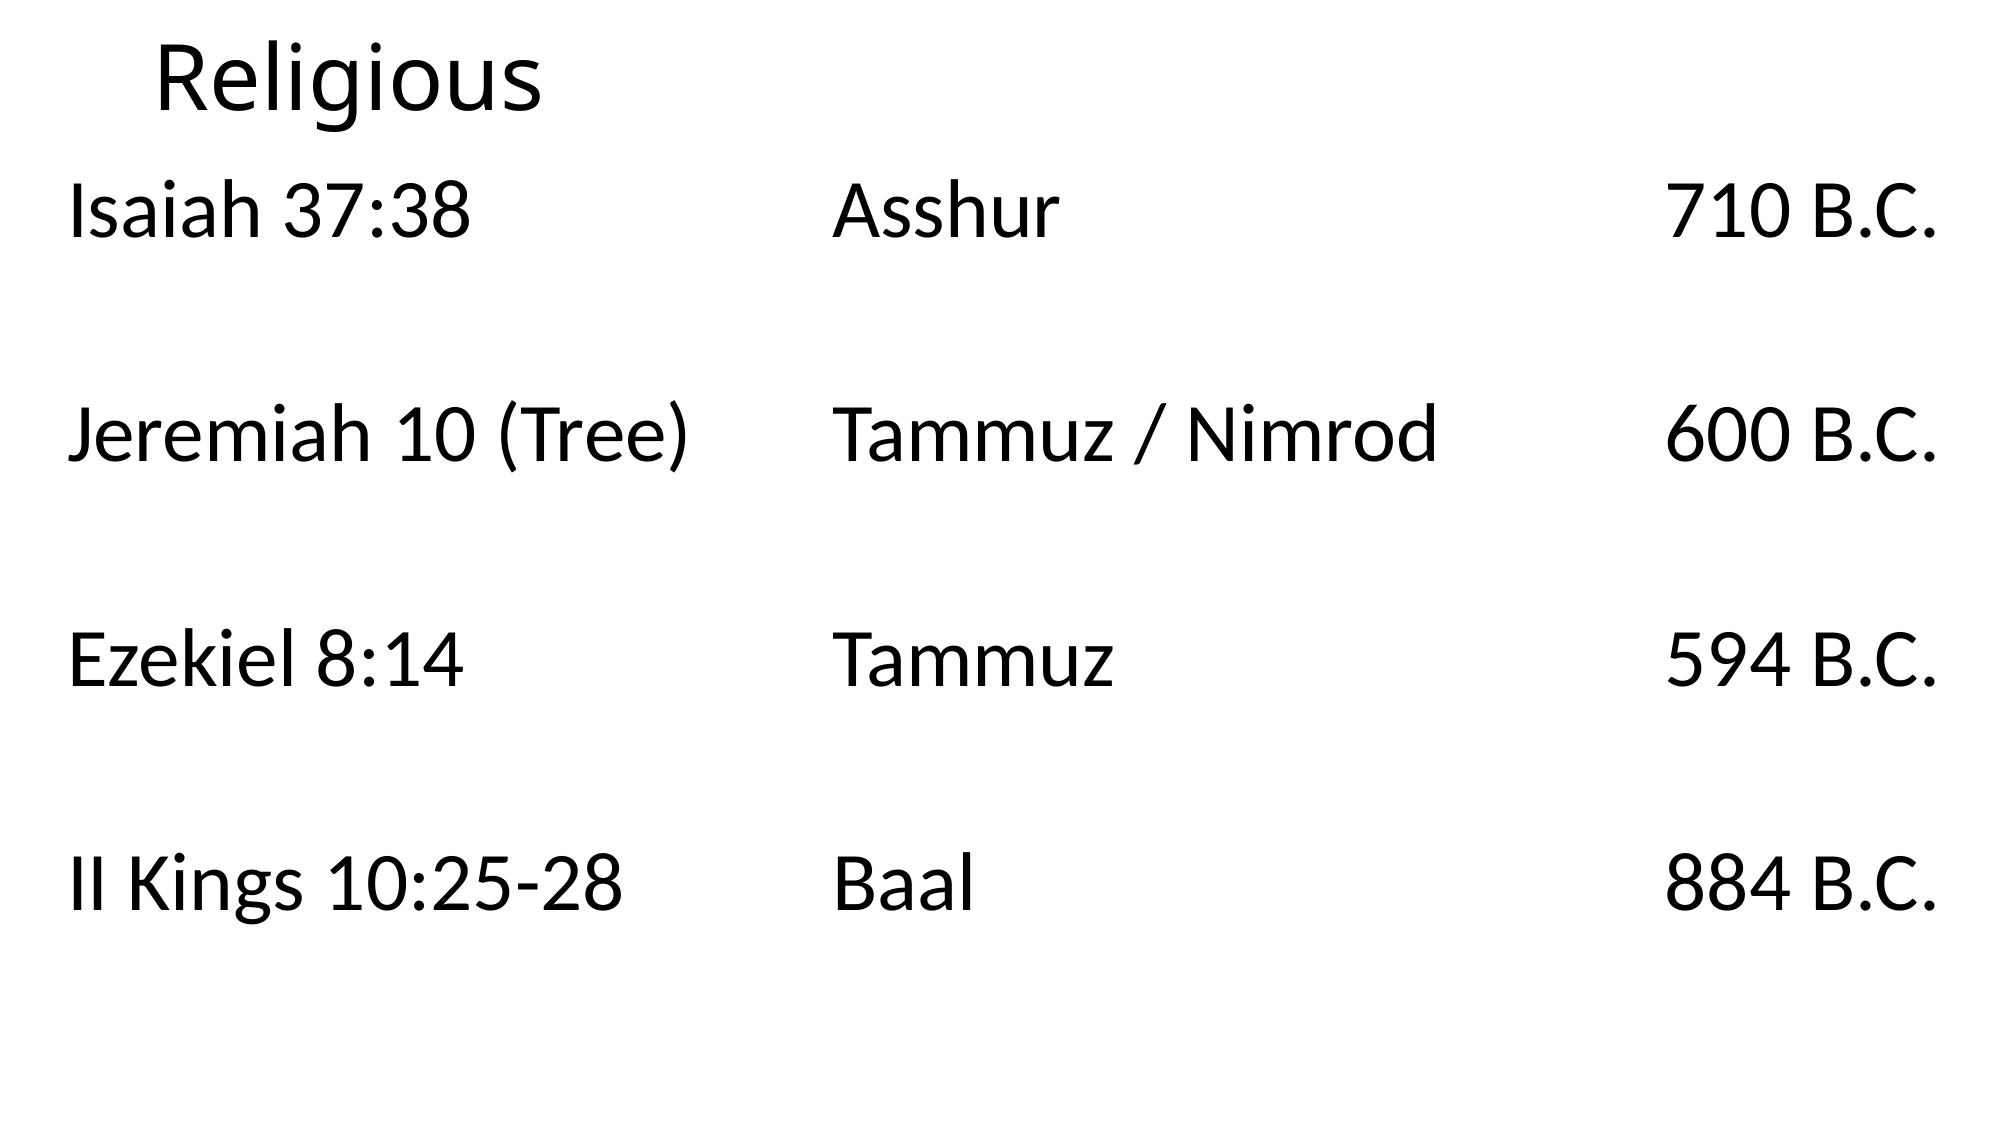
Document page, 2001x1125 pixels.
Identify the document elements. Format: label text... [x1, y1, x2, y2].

table_cell 884 B.C. [1650, 841, 1961, 1065]
table_cell Ezekiel 8:14 [52, 616, 817, 841]
table_cell Tammuz / Nimrod [817, 392, 1650, 616]
table_cell Tammuz [817, 616, 1650, 841]
table_header Isaiah 37:38 [52, 167, 817, 392]
table_cell 600 B.C. [1650, 392, 1961, 616]
table_header Asshur [817, 167, 1650, 392]
table_cell II Kings 10:25-28 [52, 841, 817, 1065]
table_cell Jeremiah 10 (Tree) [52, 392, 817, 616]
title Religious [137, 0, 1863, 167]
table_header 710 B.C. [1650, 167, 1961, 392]
table_cell Baal [817, 841, 1650, 1065]
table_cell 594 B.C. [1650, 616, 1961, 841]
